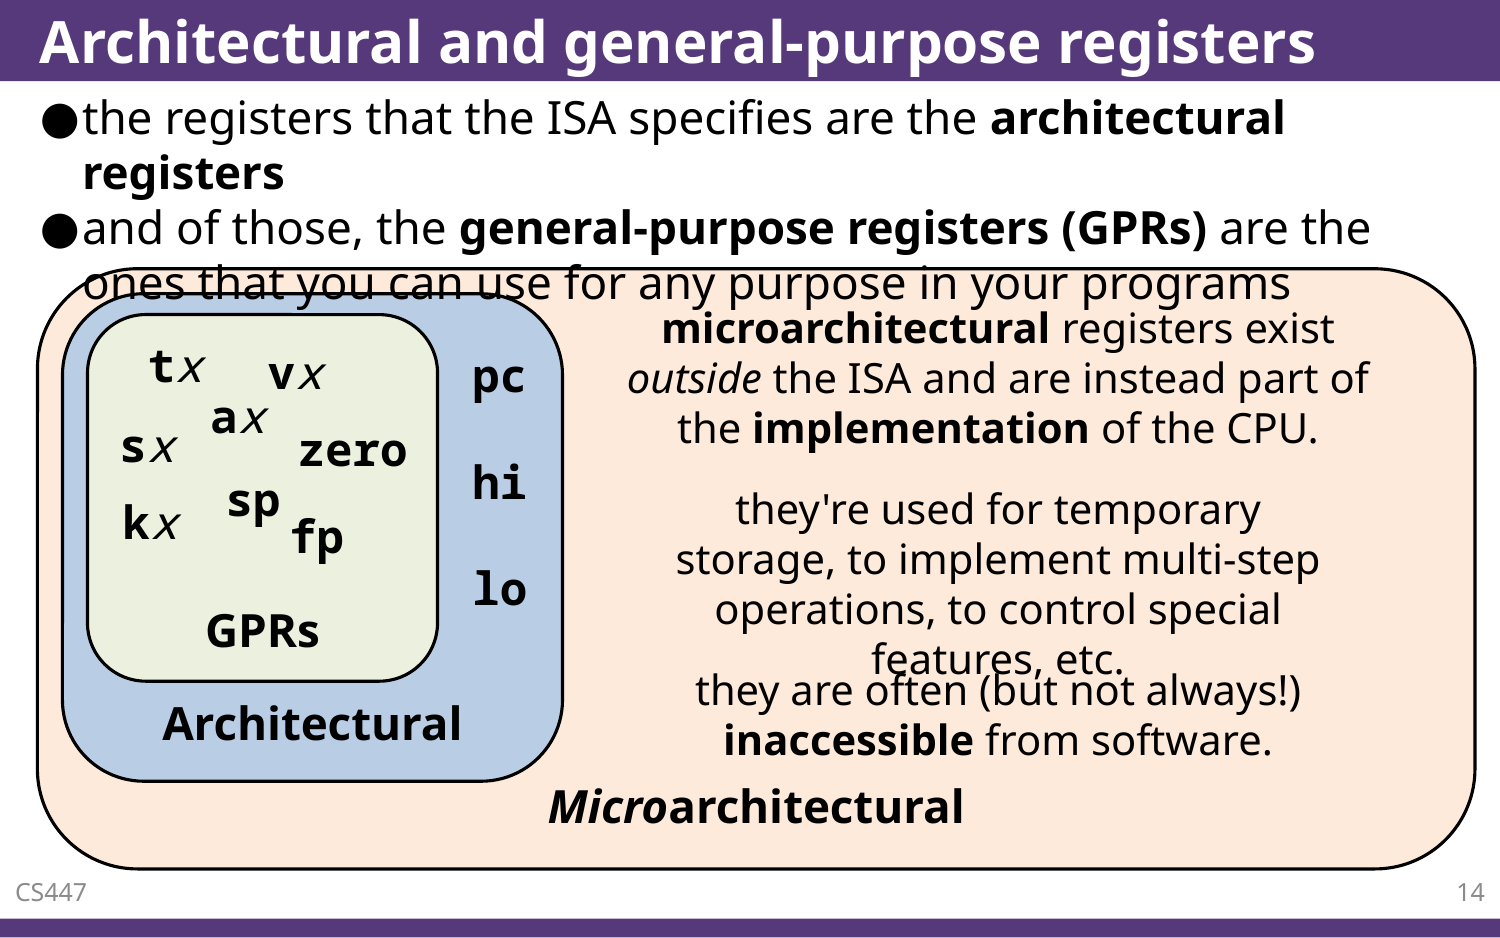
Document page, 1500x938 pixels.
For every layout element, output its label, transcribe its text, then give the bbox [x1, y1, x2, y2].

text_box GPRs [85, 312, 440, 684]
text_box zero [282, 412, 423, 483]
text_box ax [195, 380, 280, 450]
text_box tx [132, 329, 218, 400]
text_box lo [457, 551, 543, 622]
text_box kx [107, 486, 193, 556]
text_box Architectural [60, 291, 565, 784]
title Architectural and general-purpose registers [24, 0, 1500, 81]
text_box pc [457, 339, 543, 410]
text_box sx [104, 409, 190, 480]
text_box hi [457, 446, 543, 517]
text_box they're used for temporary storage, to implement multi-step operations, to control special features, etc. [643, 475, 1353, 655]
list the registers that the ISA specifies are the architectural registers and of those, the general-purpose registers (GPRs) are the ones that you can use for any purpose in your programs [24, 81, 1500, 282]
text_box vx [252, 336, 338, 406]
text_box Microarchitectural [35, 282, 1478, 872]
text_box microarchitectural registers exist outside the ISA and are instead part of the implementation of the CPU. [609, 294, 1387, 460]
text_box they are often (but not always!) inaccessible from software. [620, 655, 1376, 771]
footer CS447 [0, 868, 200, 919]
text_box fp [274, 499, 359, 570]
text_box sp [210, 463, 296, 533]
slide_number 14 [1387, 868, 1500, 919]
